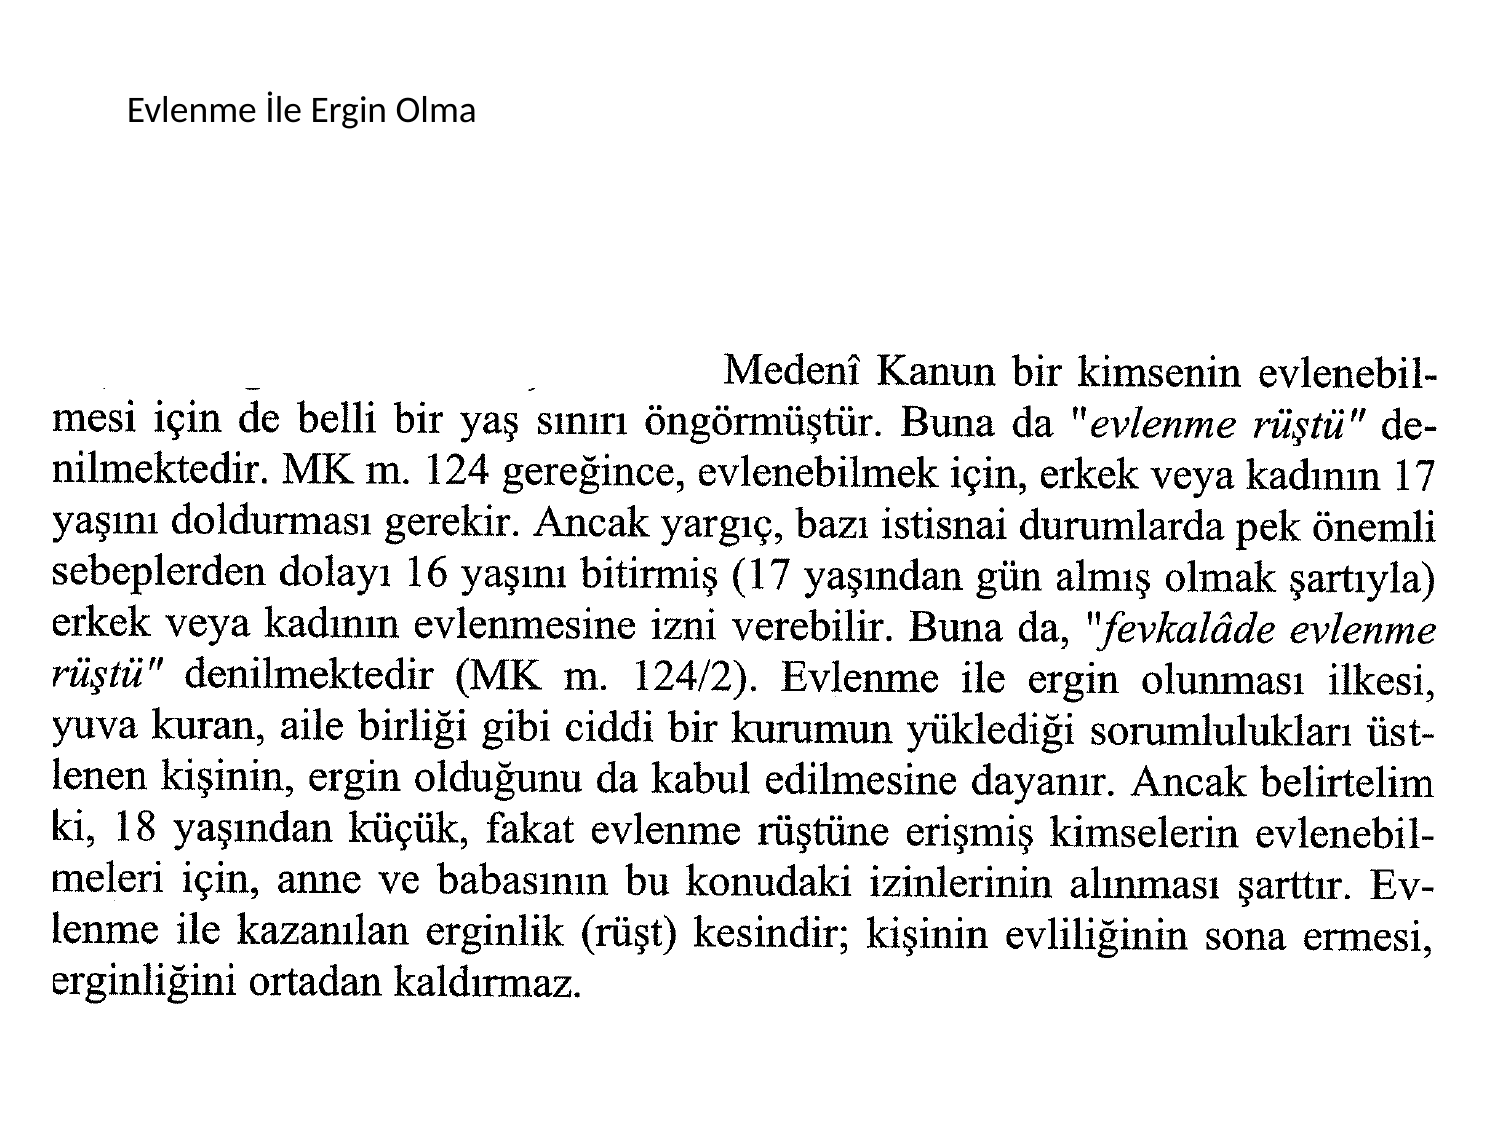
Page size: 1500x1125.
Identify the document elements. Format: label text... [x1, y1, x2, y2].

picture [52, 311, 1448, 1031]
text_box Evlenme İle Ergin Olma [112, 78, 1365, 138]
